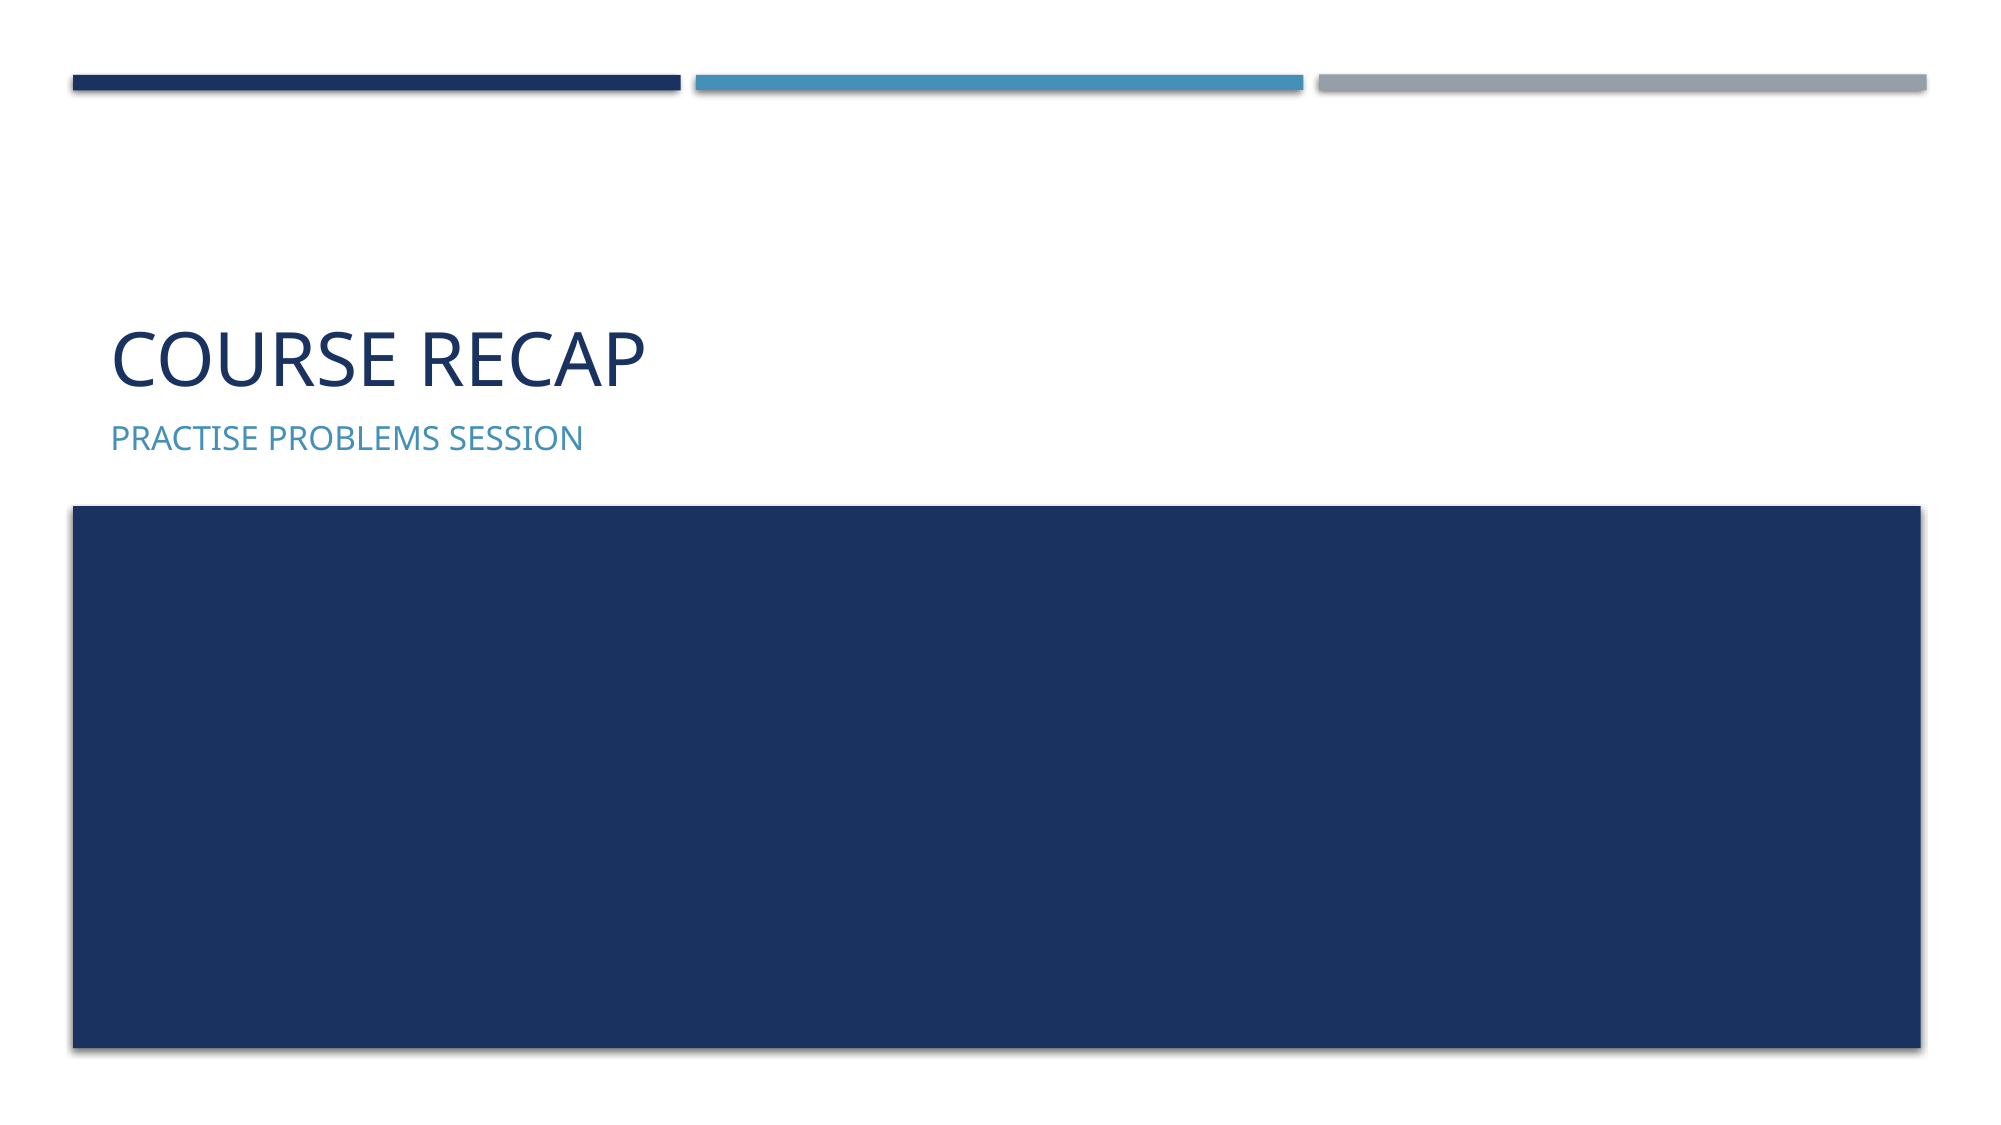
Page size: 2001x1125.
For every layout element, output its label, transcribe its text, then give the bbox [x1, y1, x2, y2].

title Course recap [95, 167, 1899, 409]
subtitle Practise problems session [95, 409, 1899, 507]
